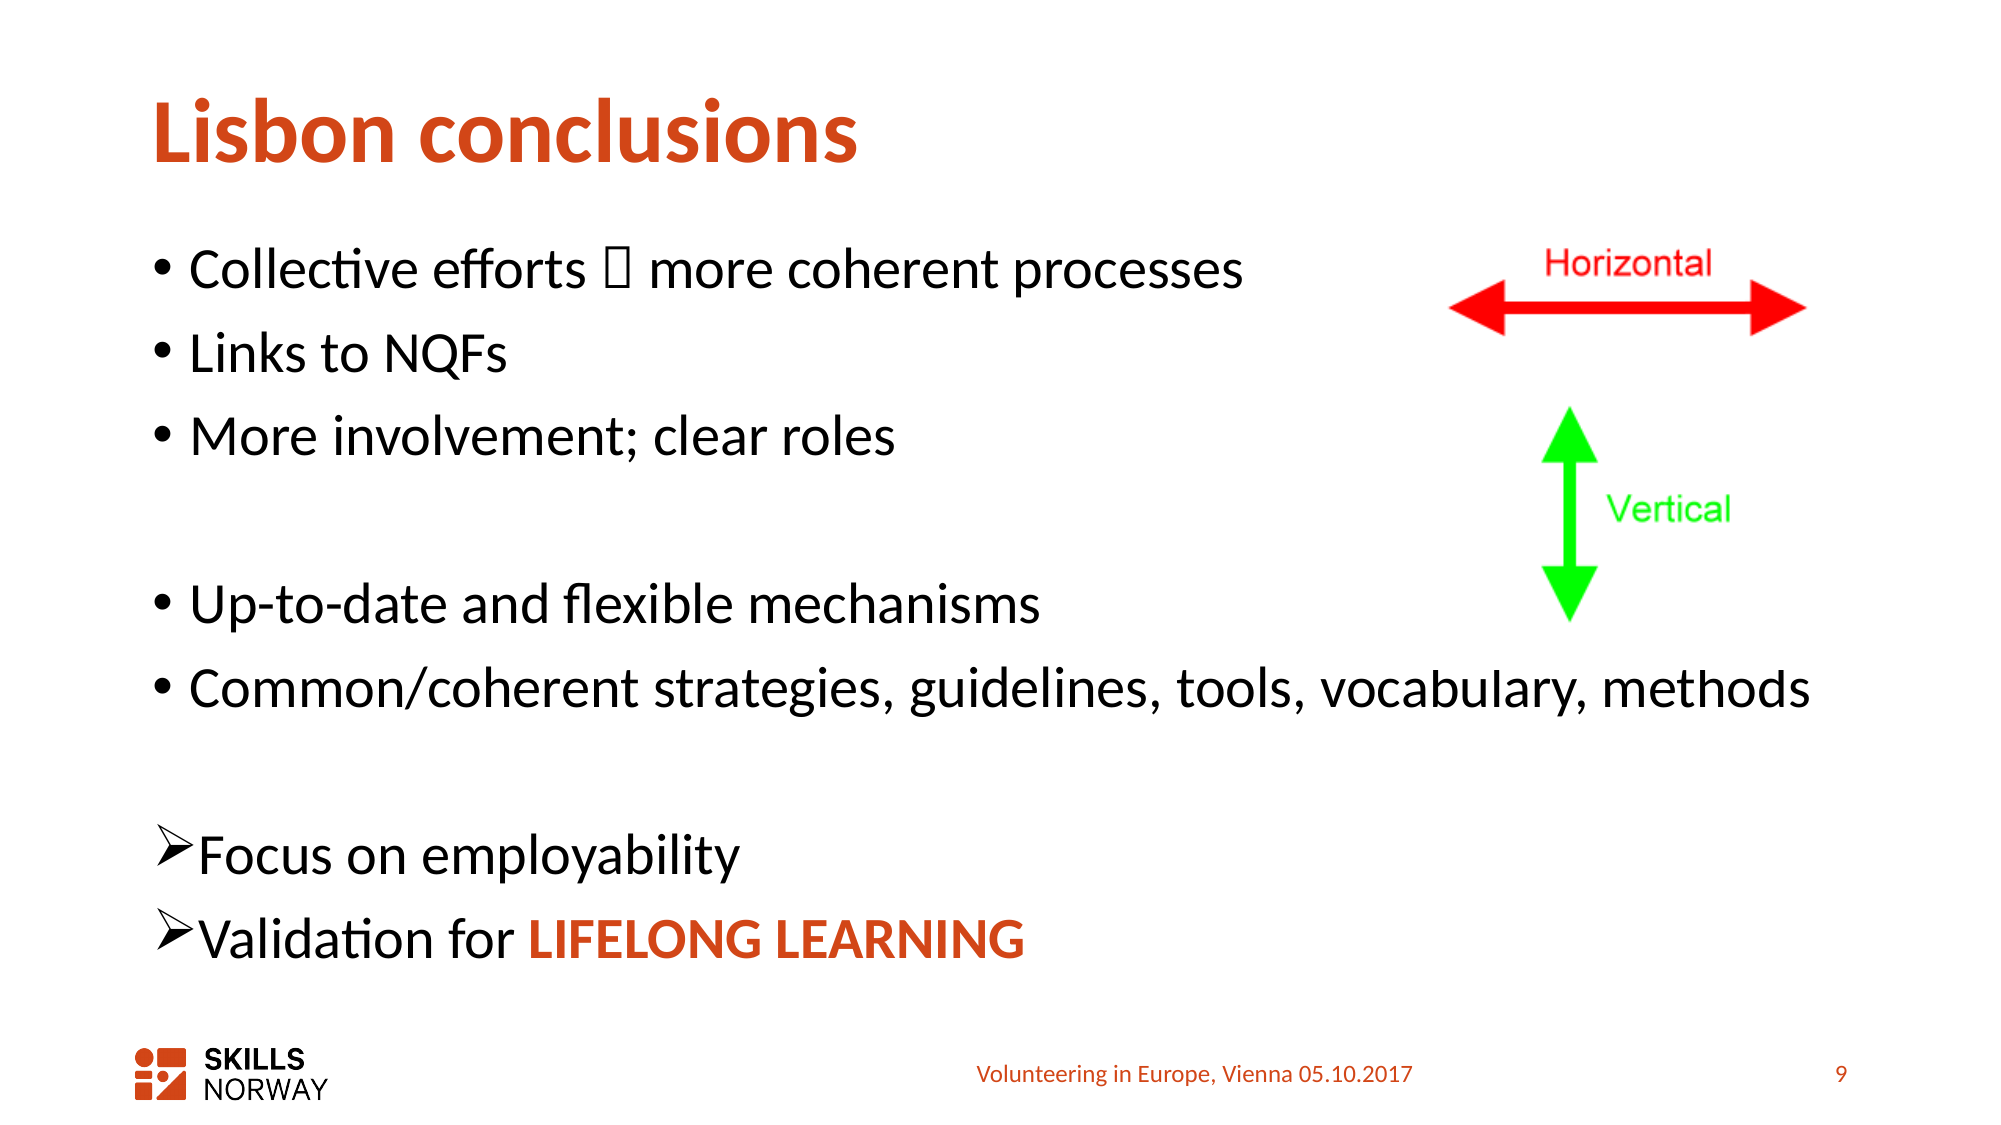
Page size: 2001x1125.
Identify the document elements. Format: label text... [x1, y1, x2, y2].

title Lisbon conclusions [137, 59, 1863, 206]
footer Volunteering in Europe, Vienna 05.10.2017 [715, 1042, 1675, 1103]
list Collective efforts  more coherent processes Links to NQFs More involvement; clear roles Up-to-date and flexible mechanisms Common/coherent strategies, guidelines, tools, vocabulary, methods Focus on employability Validation for LIFELONG LEARNING [137, 230, 1863, 1014]
picture [129, 1042, 335, 1106]
picture [1393, 200, 1863, 670]
slide_number 9 [1725, 1042, 1863, 1103]
